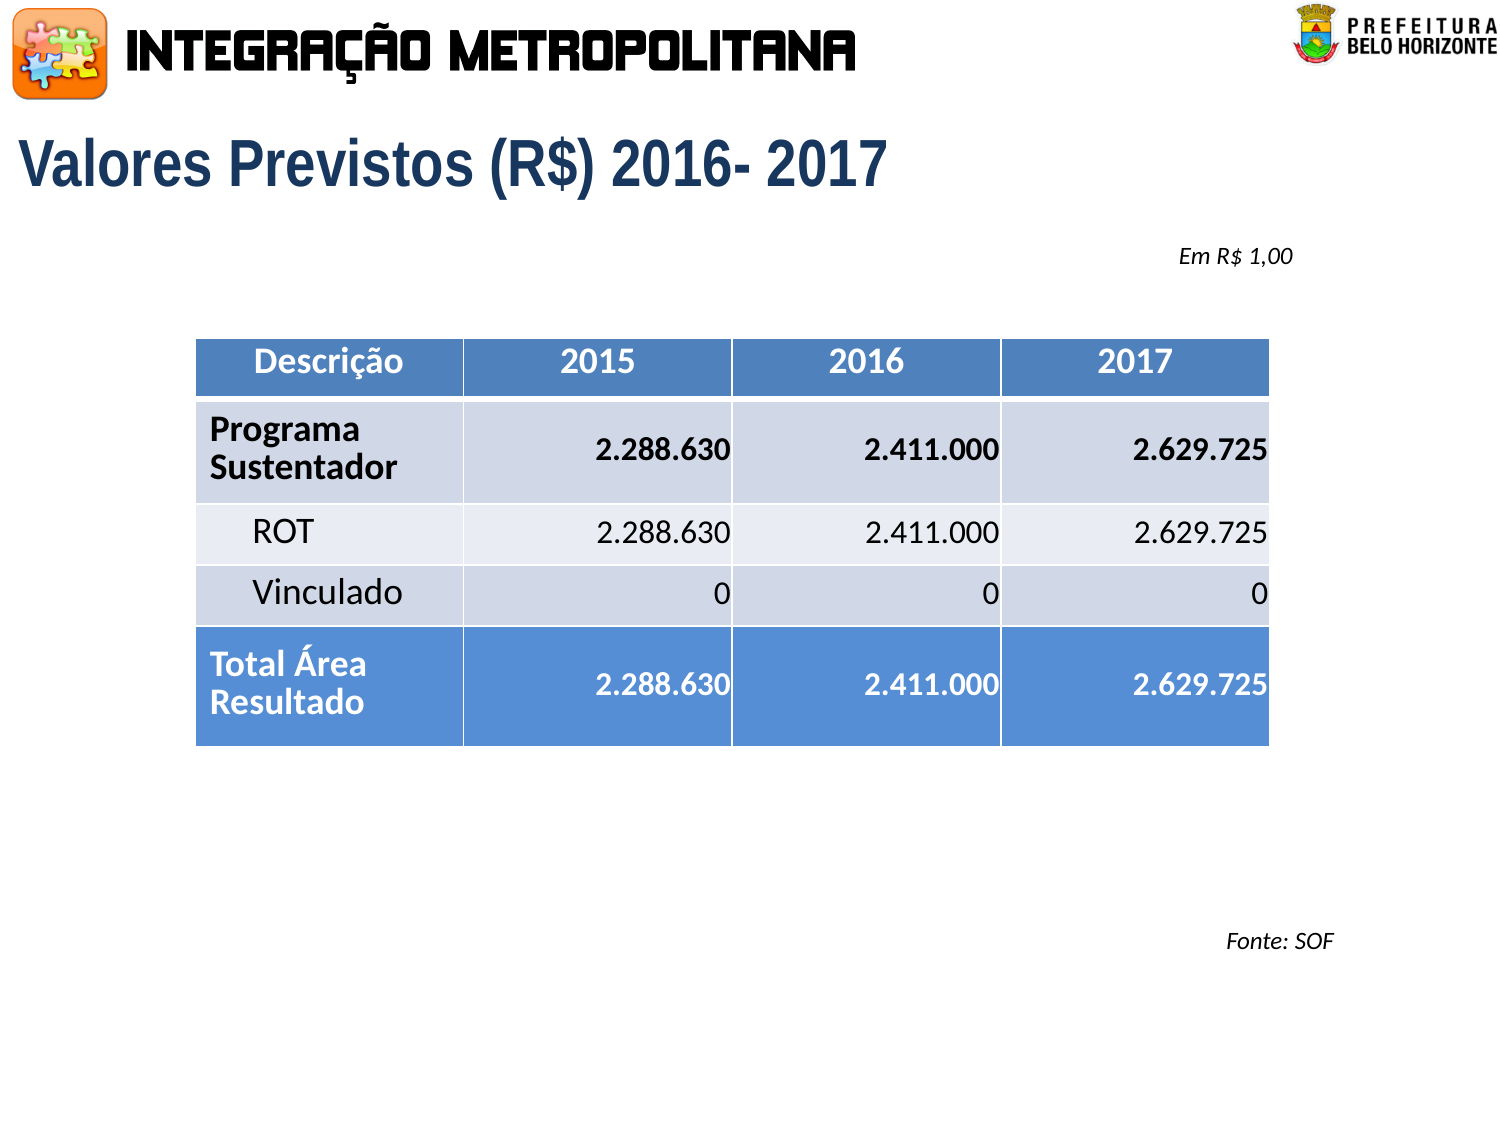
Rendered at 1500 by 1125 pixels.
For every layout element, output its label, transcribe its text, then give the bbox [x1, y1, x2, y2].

table_header 2016 [733, 339, 1000, 396]
table_cell 2.629.725 [1002, 627, 1269, 746]
table_cell 0 [1002, 566, 1269, 625]
table_cell 2.288.630 [464, 505, 731, 564]
text_box Valores Previstos (R$) 2016- 2017 [3, 112, 905, 208]
table_cell 2.288.630 [464, 402, 731, 503]
table_cell 2.411.000 [733, 402, 1000, 503]
picture [9, 6, 857, 103]
table_cell 2.629.725 [1002, 505, 1269, 564]
table_header 2015 [464, 339, 731, 396]
table_cell Total Área Resultado [196, 627, 463, 746]
table_cell ROT [196, 505, 463, 564]
table_cell Programa Sustentador [196, 402, 463, 503]
table_cell 2.629.725 [1002, 402, 1269, 503]
text_box Em R$ 1,00 [1164, 231, 1308, 277]
text_box Fonte: SOF [1211, 916, 1350, 962]
table_cell 0 [733, 566, 1000, 625]
table_cell 0 [464, 566, 731, 625]
table_cell 2.411.000 [733, 627, 1000, 746]
table_header 2017 [1002, 339, 1269, 396]
picture [1290, 0, 1498, 67]
table_cell 2.288.630 [464, 627, 731, 746]
table_header Descrição [196, 339, 463, 396]
table_cell Vinculado [196, 566, 463, 625]
table_cell 2.411.000 [733, 505, 1000, 564]
